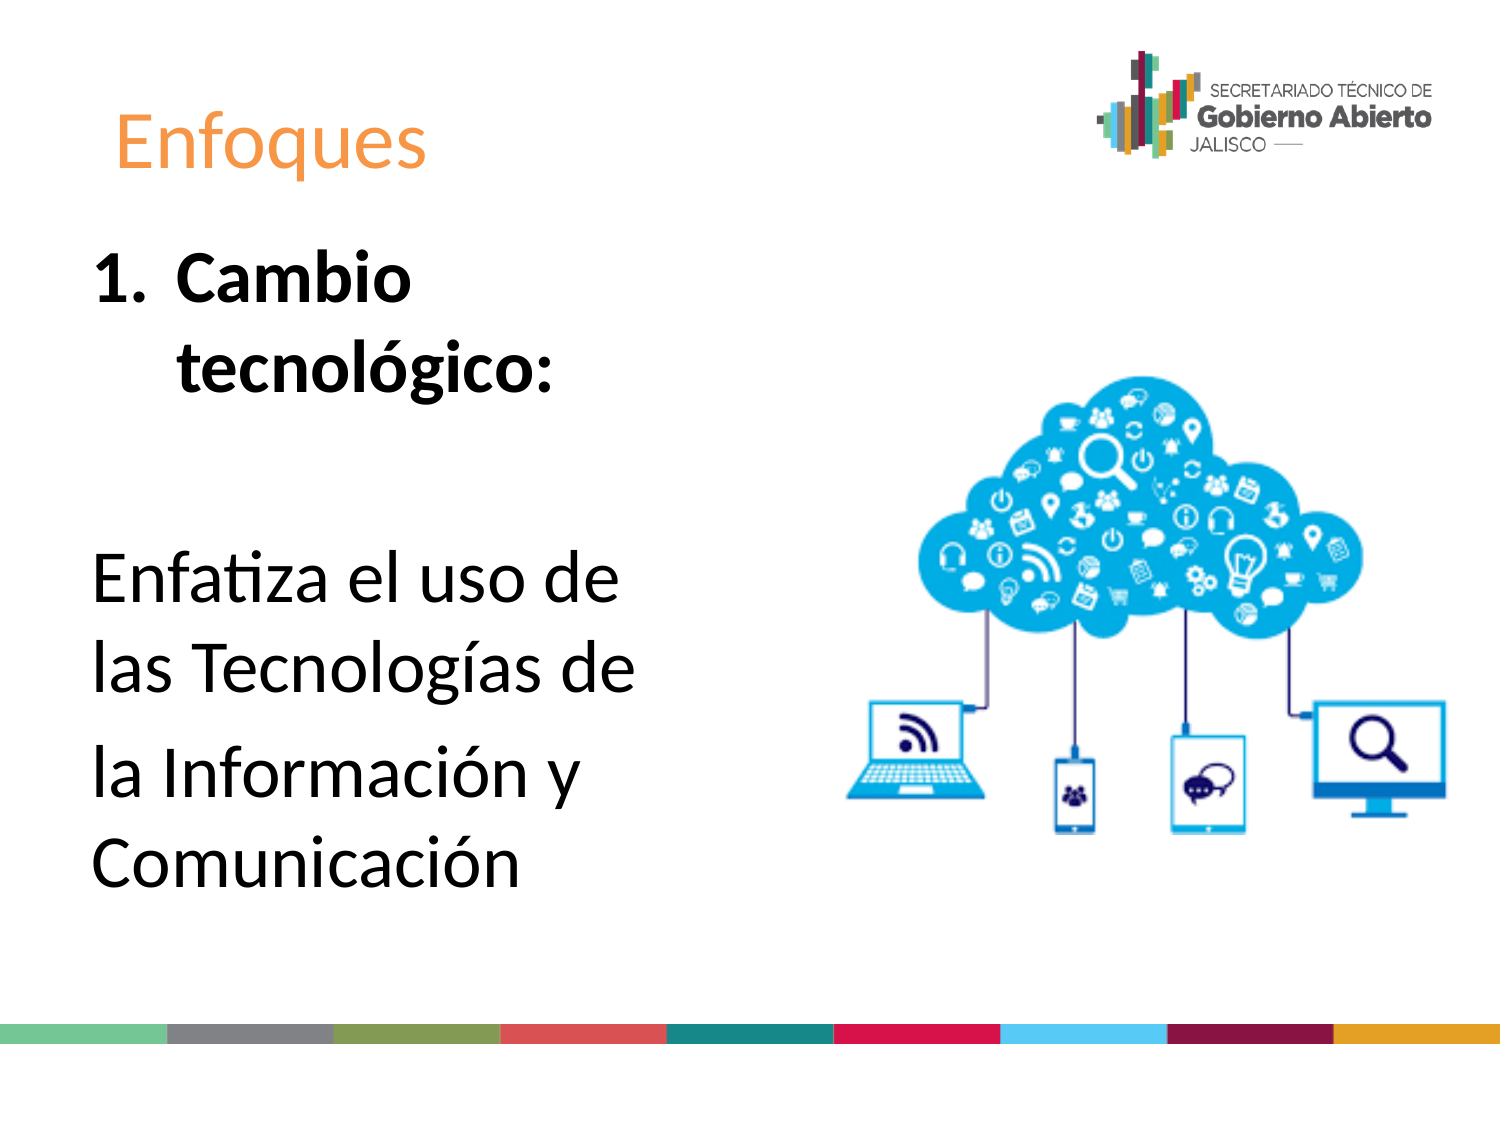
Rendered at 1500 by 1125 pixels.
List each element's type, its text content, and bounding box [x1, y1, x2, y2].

list Cambio tecnológico: Enfatiza el uso de las Tecnologías de la Información y Comunicación [76, 219, 706, 908]
picture [1080, 37, 1449, 173]
picture [0, 1024, 1500, 1044]
picture [844, 375, 1452, 835]
text_box Enfoques [100, 78, 975, 193]
